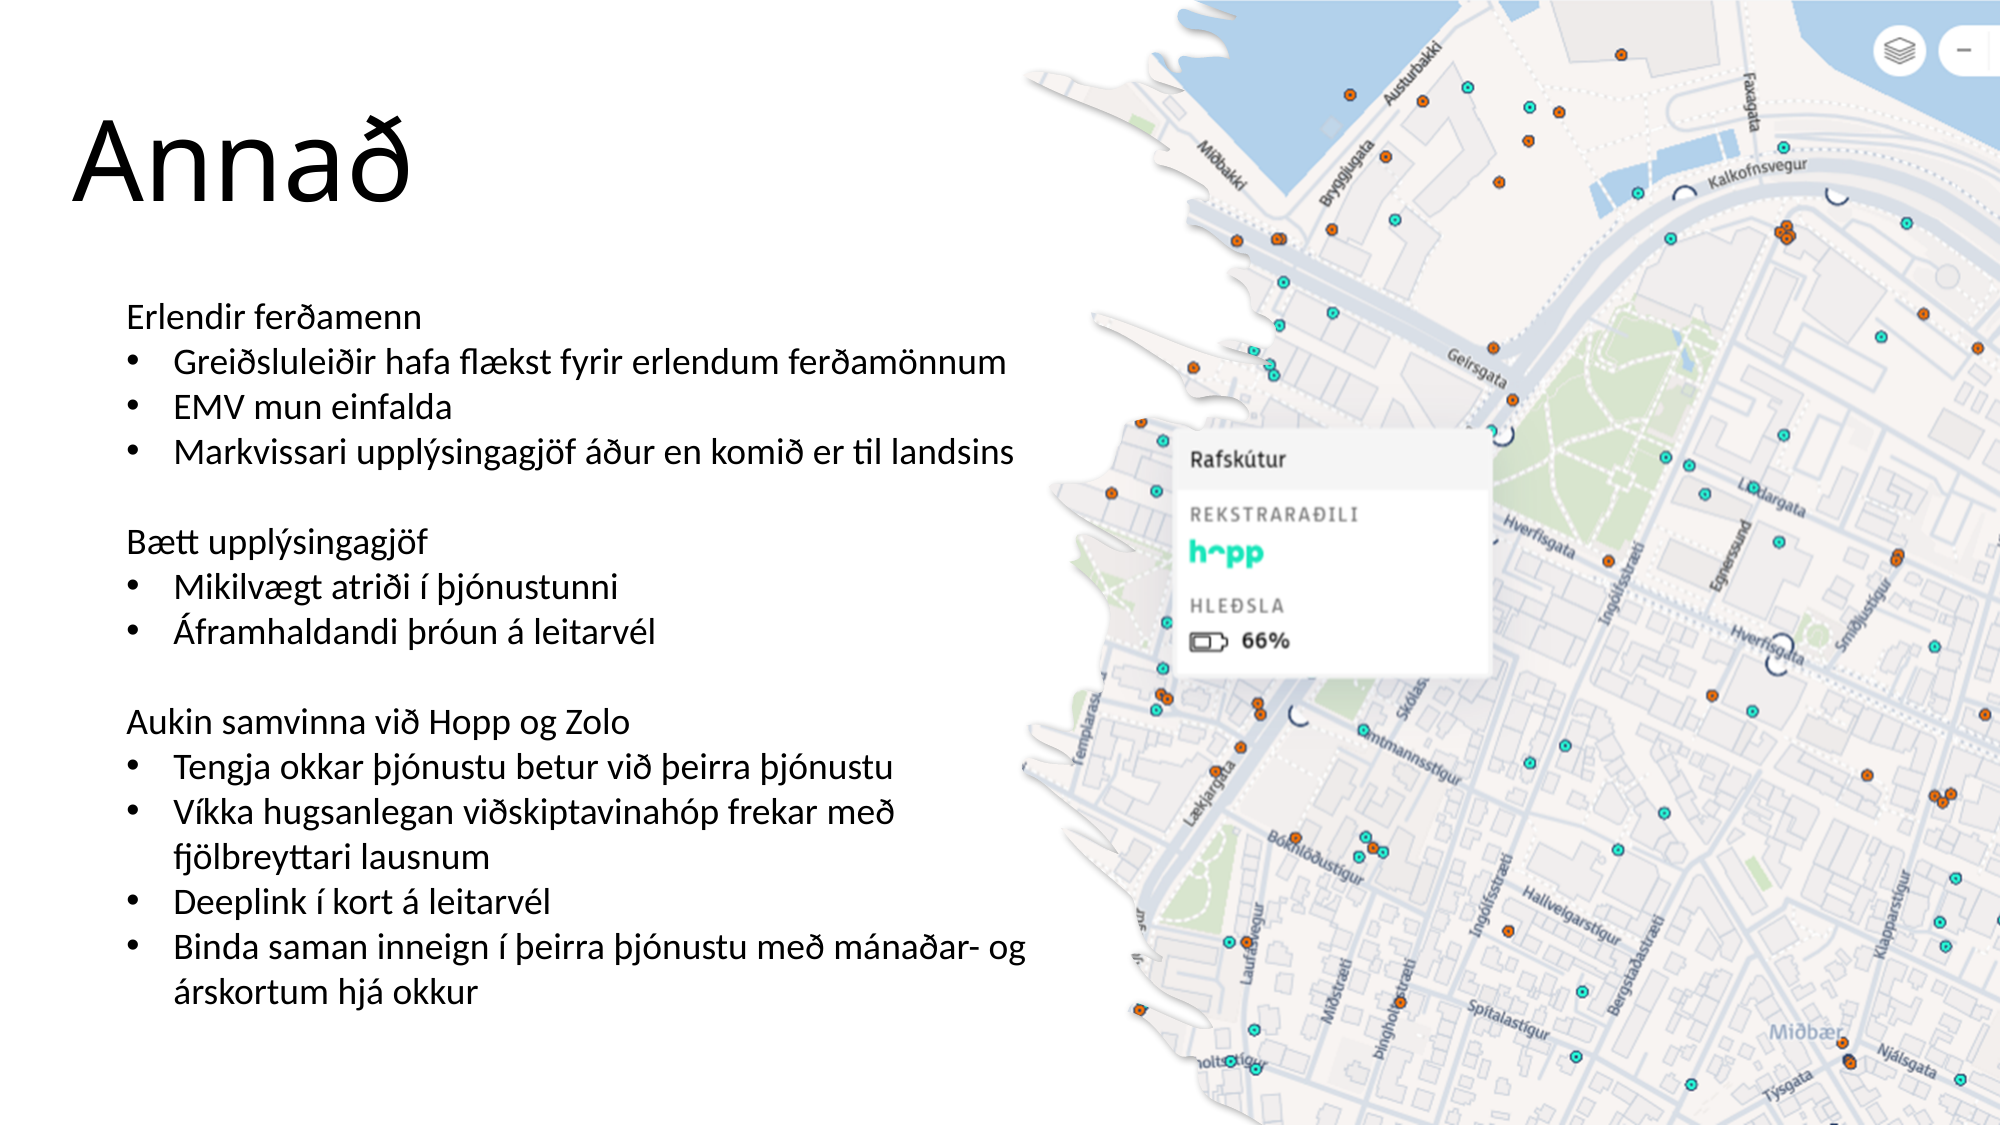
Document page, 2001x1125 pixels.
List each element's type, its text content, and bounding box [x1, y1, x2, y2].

text_box Erlendir ferðamenn Greiðsluleiðir hafa flækst fyrir erlendum ferðamönnum EMV mun einfalda Markvissari upplýsingagjöf áður en komið er til landsins Bætt upplýsingagjöf Mikilvægt atriði í þjónustunni Áframhaldandi þróun á leitarvél Aukin samvinna við Hopp og Zolo Tengja okkar þjónustu betur við þeirra þjónustu Víkka hugsanlegan viðskiptavinahóp frekar með fjölbreyttari lausnum Deeplink í kort á leitarvél Binda saman inneign í þeirra þjónustu með mánaðar- og árskortum hjá okkur [111, 284, 1021, 1065]
picture [1021, 0, 2000, 1125]
title Annað [57, 82, 1021, 233]
